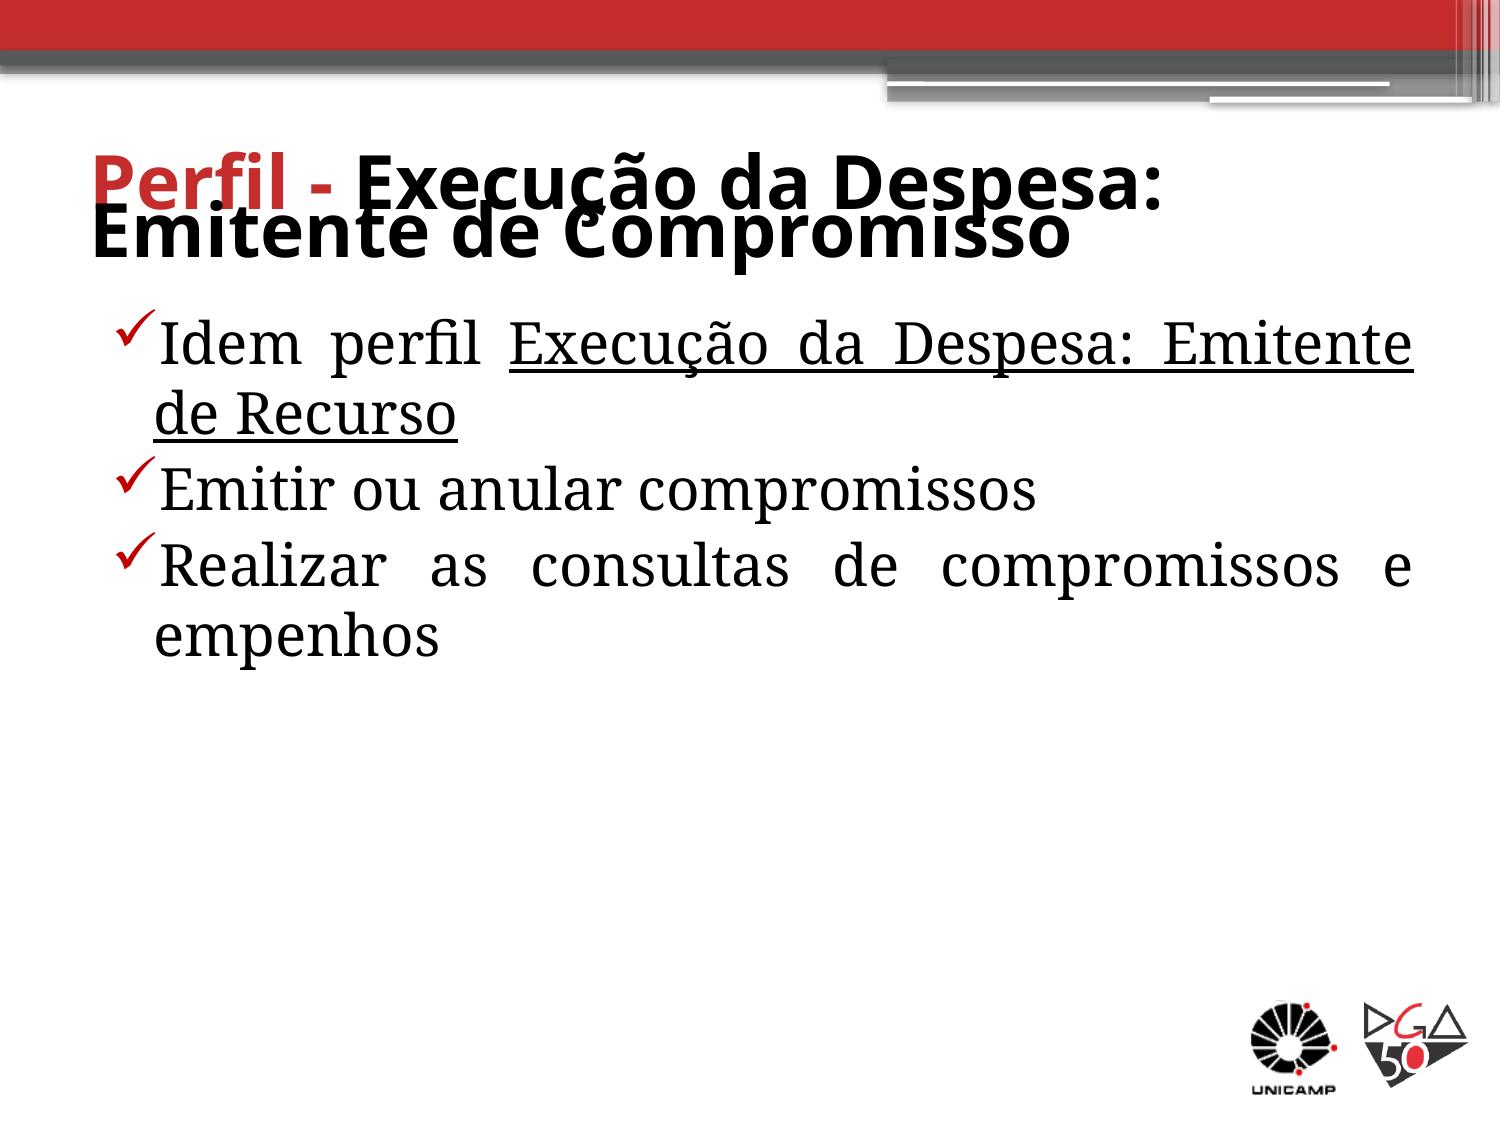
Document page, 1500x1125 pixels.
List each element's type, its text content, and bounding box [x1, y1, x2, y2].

title Perfil - Execução da Despesa: Emitente de Compromisso [75, 137, 1429, 313]
picture [1363, 1002, 1469, 1088]
picture [1246, 994, 1337, 1096]
list Idem perfil Execução da Despesa: Emitente de Recurso Emitir ou anular compromissos Realizar as consultas de compromissos e empenhos [78, 298, 1429, 1009]
